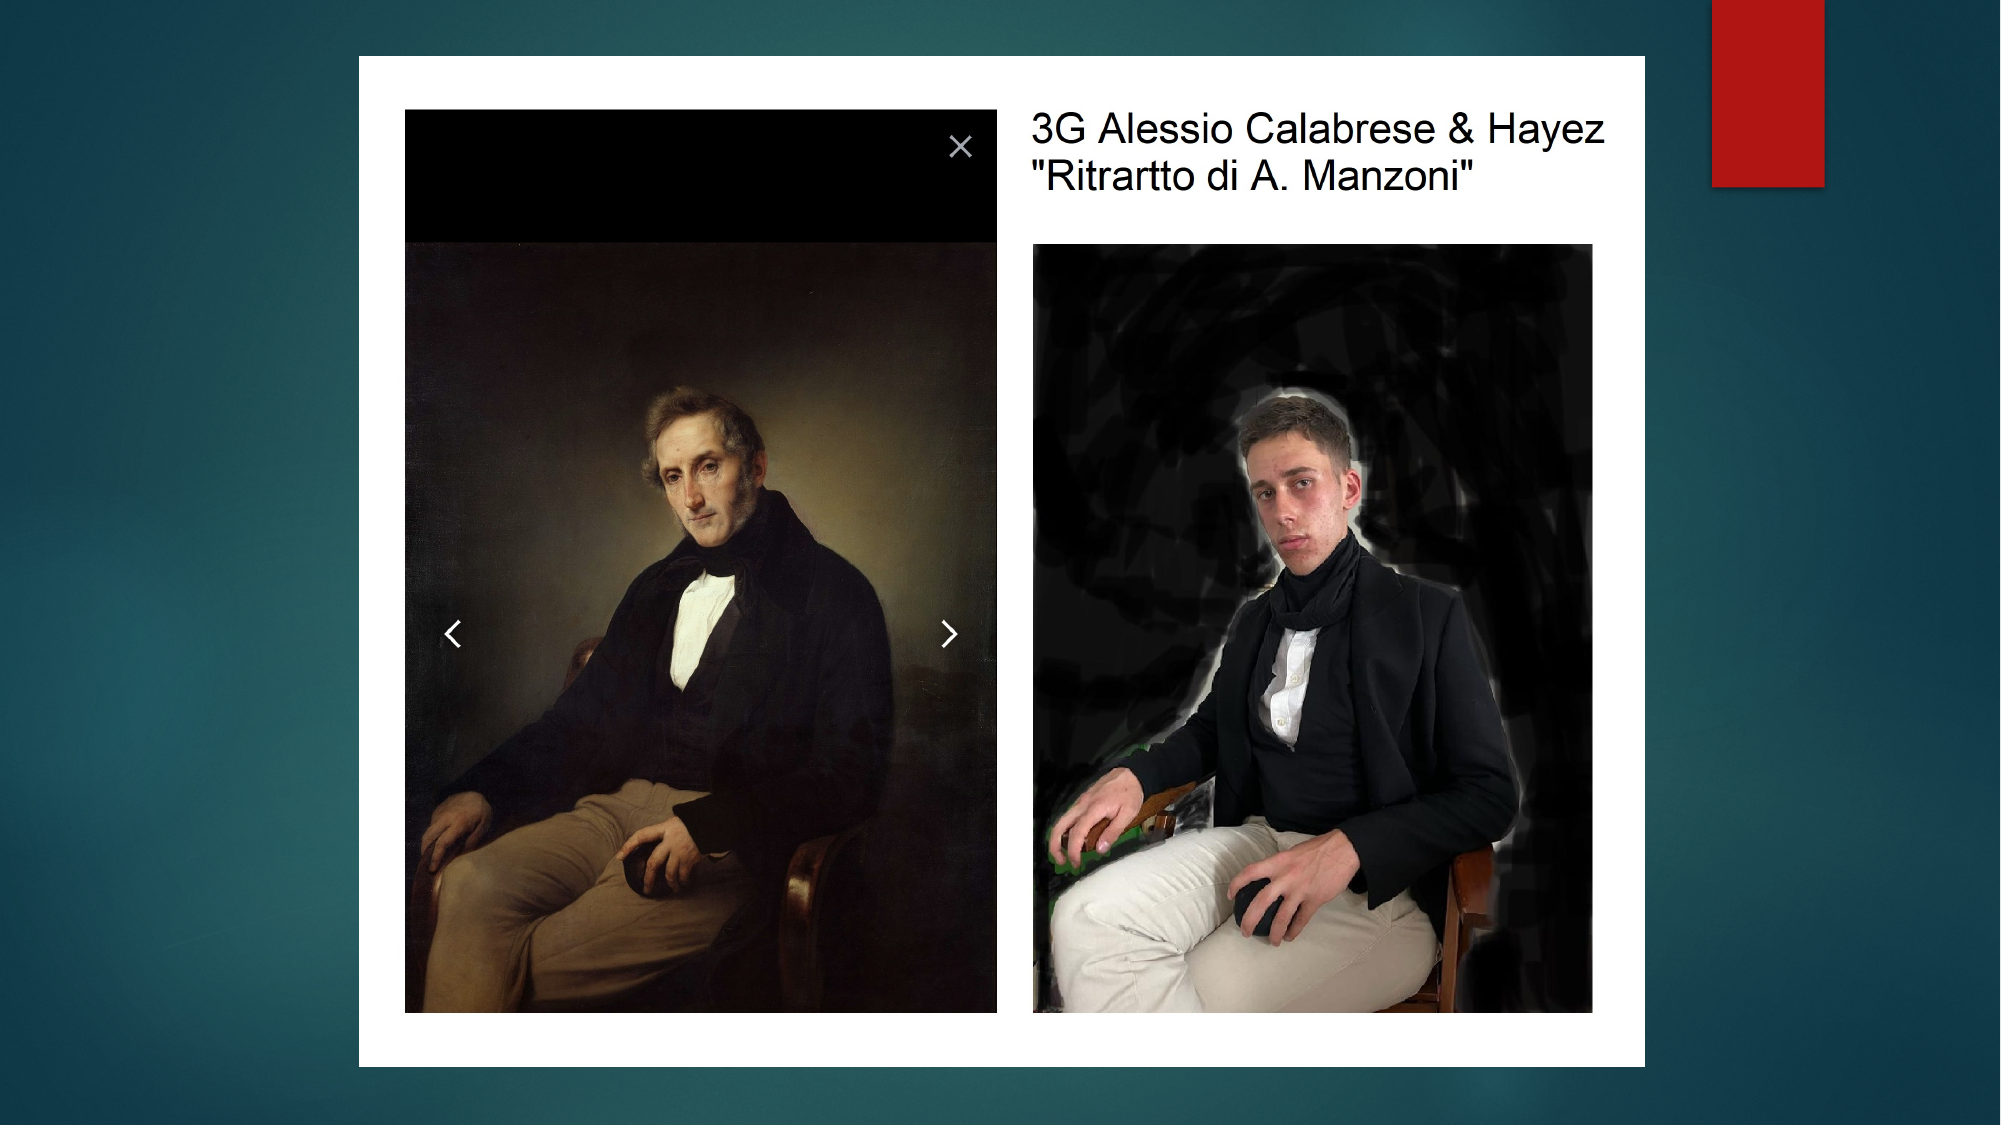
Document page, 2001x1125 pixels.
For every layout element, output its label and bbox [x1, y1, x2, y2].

picture [0, 0, 1645, 1125]
